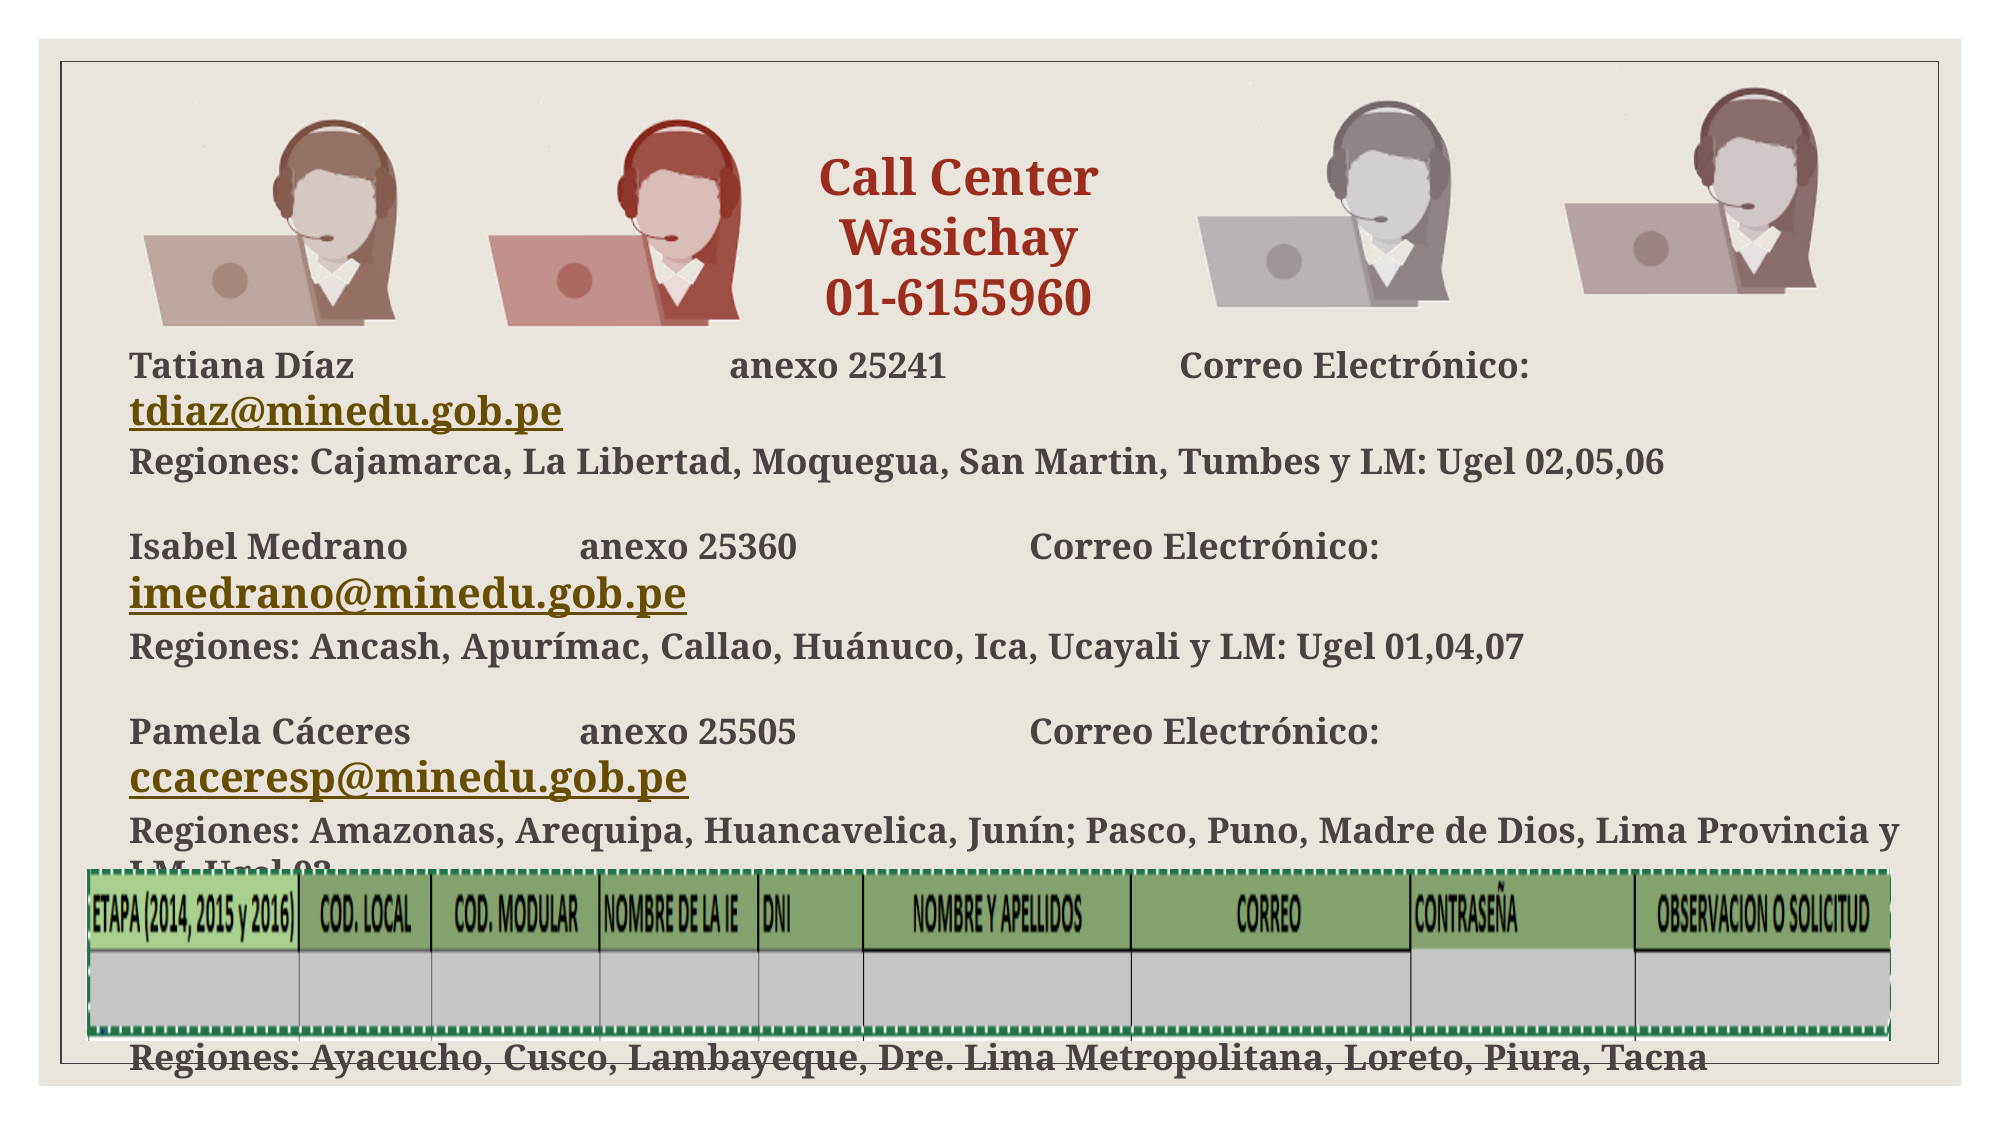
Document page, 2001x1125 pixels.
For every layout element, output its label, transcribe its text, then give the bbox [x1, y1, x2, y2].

text_box Tatiana Díaz anexo 25241 Correo Electrónico: tdiaz@minedu.gob.pe Regiones: Cajamarca, La Libertad, Moquegua, San Martin, Tumbes y LM: Ugel 02,05,06 Isabel Medrano anexo 25360 Correo Electrónico: imedrano@minedu.gob.pe Regiones: Ancash, Apurímac, Callao, Huánuco, Ica, Ucayali y LM: Ugel 01,04,07 Pamela Cáceres anexo 25505 Correo Electrónico: ccaceresp@minedu.gob.pe Regiones: Amazonas, Arequipa, Huancavelica, Junín; Pasco, Puno, Madre de Dios, Lima Provincia y LM Ugel 03 Rosmery Sánchez anexo 25515 Correo Electrónico: resanchez@minedu.gob.pe Regiones: Ayacucho, Cusco, Lambayeque, Dre. Lima Metropolitana, Loreto, Piura, Tacna [114, 335, 1919, 1086]
picture [1553, 62, 1831, 303]
text_box Call Center Wasichay 01-6155960 [759, 138, 1167, 334]
picture [86, 869, 1891, 1041]
picture [1186, 75, 1464, 317]
picture [476, 95, 755, 336]
picture [132, 95, 410, 336]
